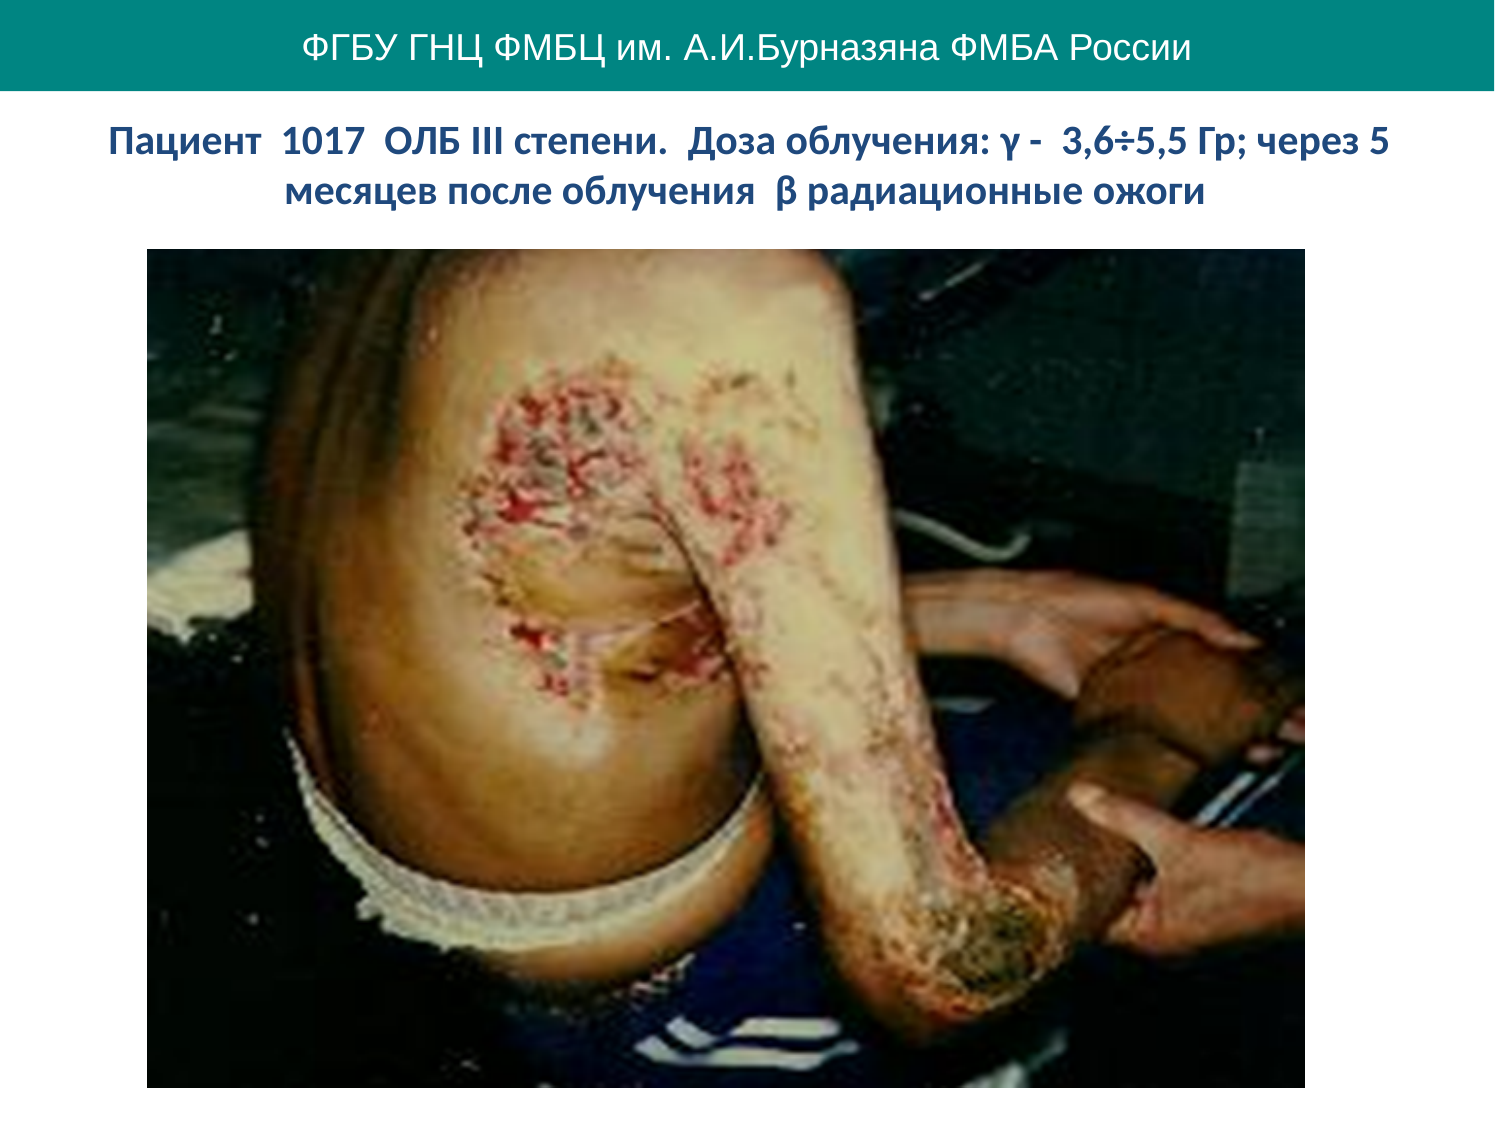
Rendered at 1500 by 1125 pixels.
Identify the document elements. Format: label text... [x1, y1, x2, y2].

text_box Пациент 1017 ОЛБ III степени. Доза облучения: γ - 3,6÷5,5 Гр; через 5 месяцев после облучения β радиационные ожоги [64, 105, 1436, 221]
picture [147, 248, 1305, 1089]
text_box ФГБУ ГНЦ ФМБЦ им. А.И.Бурназяна ФМБА России [0, 0, 1495, 92]
